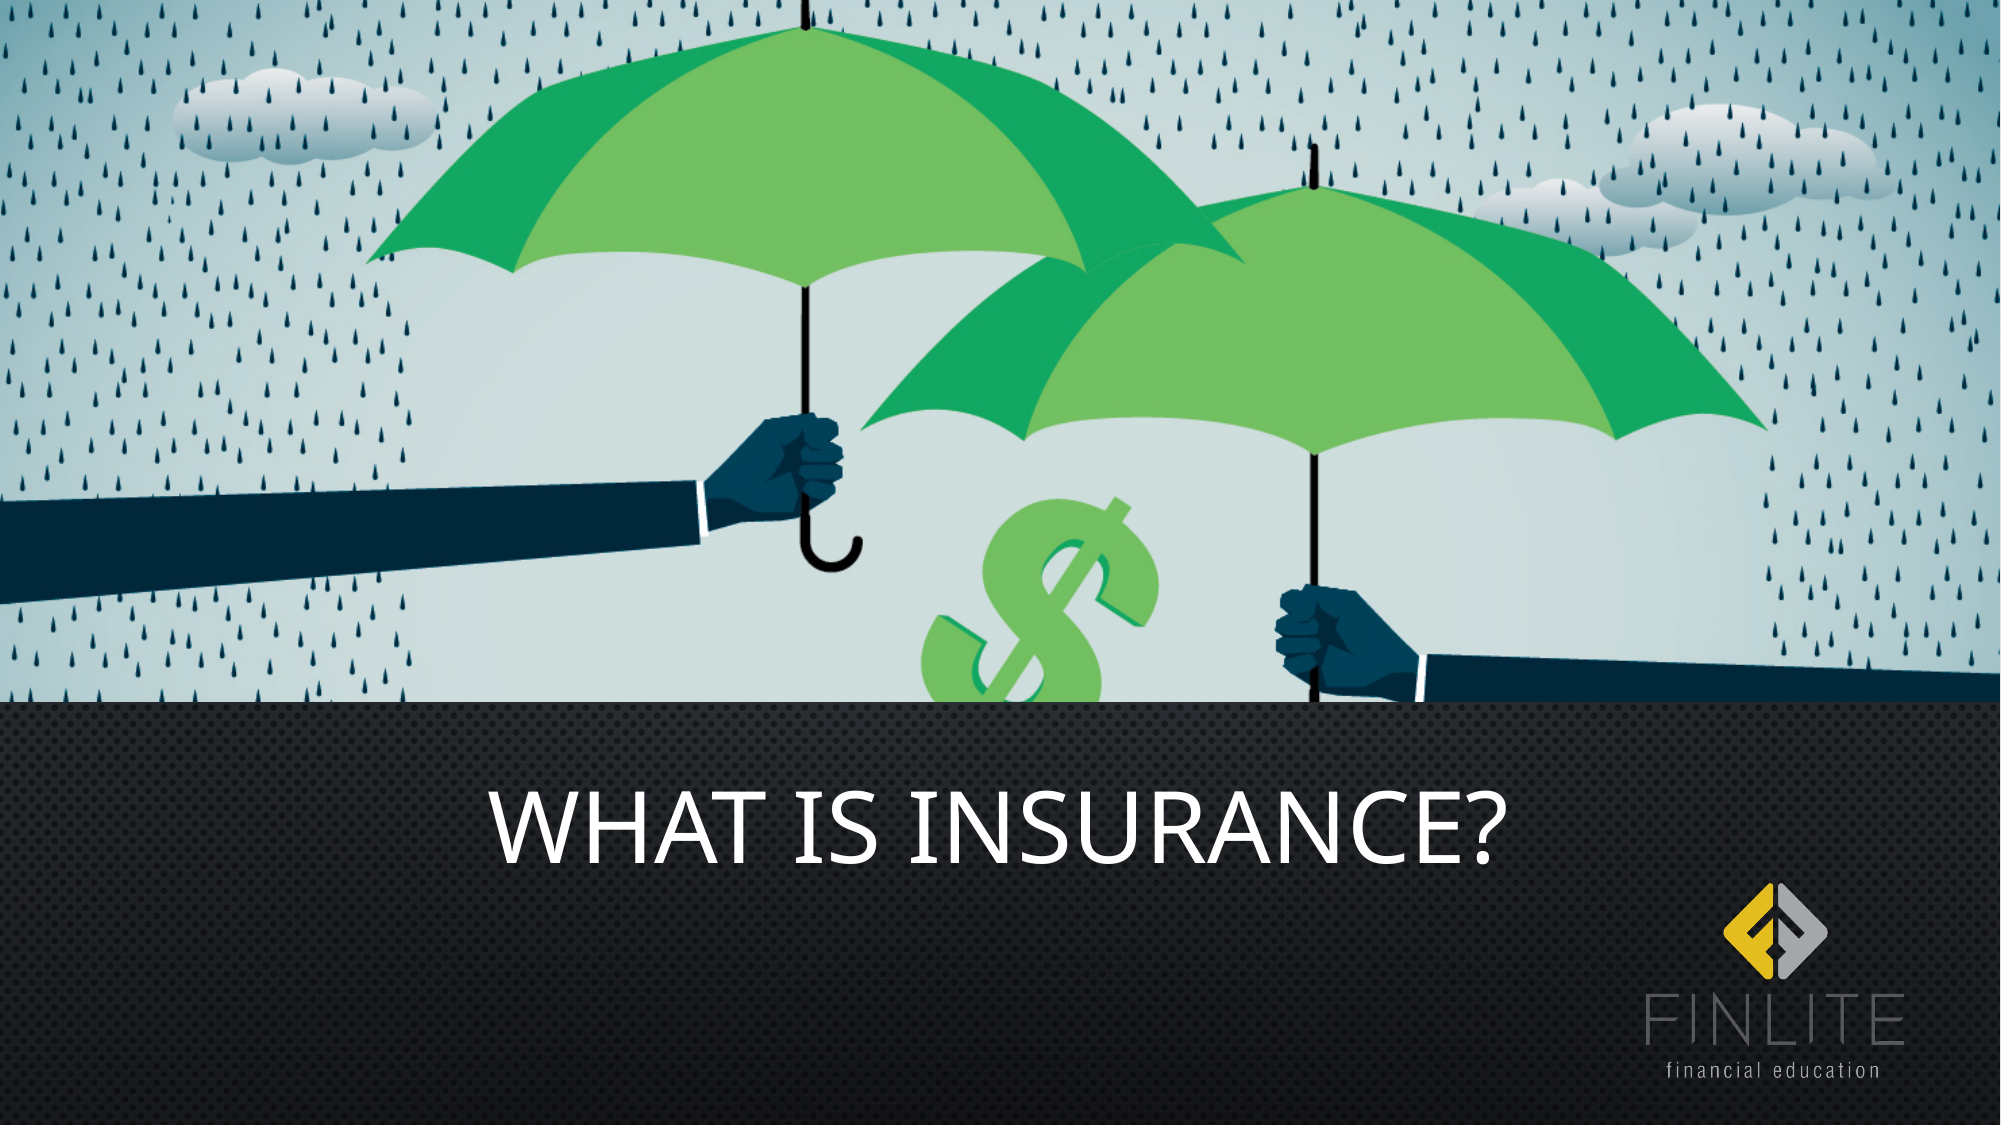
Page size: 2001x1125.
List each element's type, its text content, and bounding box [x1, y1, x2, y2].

picture [1646, 882, 1904, 1078]
title WHAT IS INSURANCE? [287, 715, 1711, 891]
picture [0, 0, 2000, 702]
